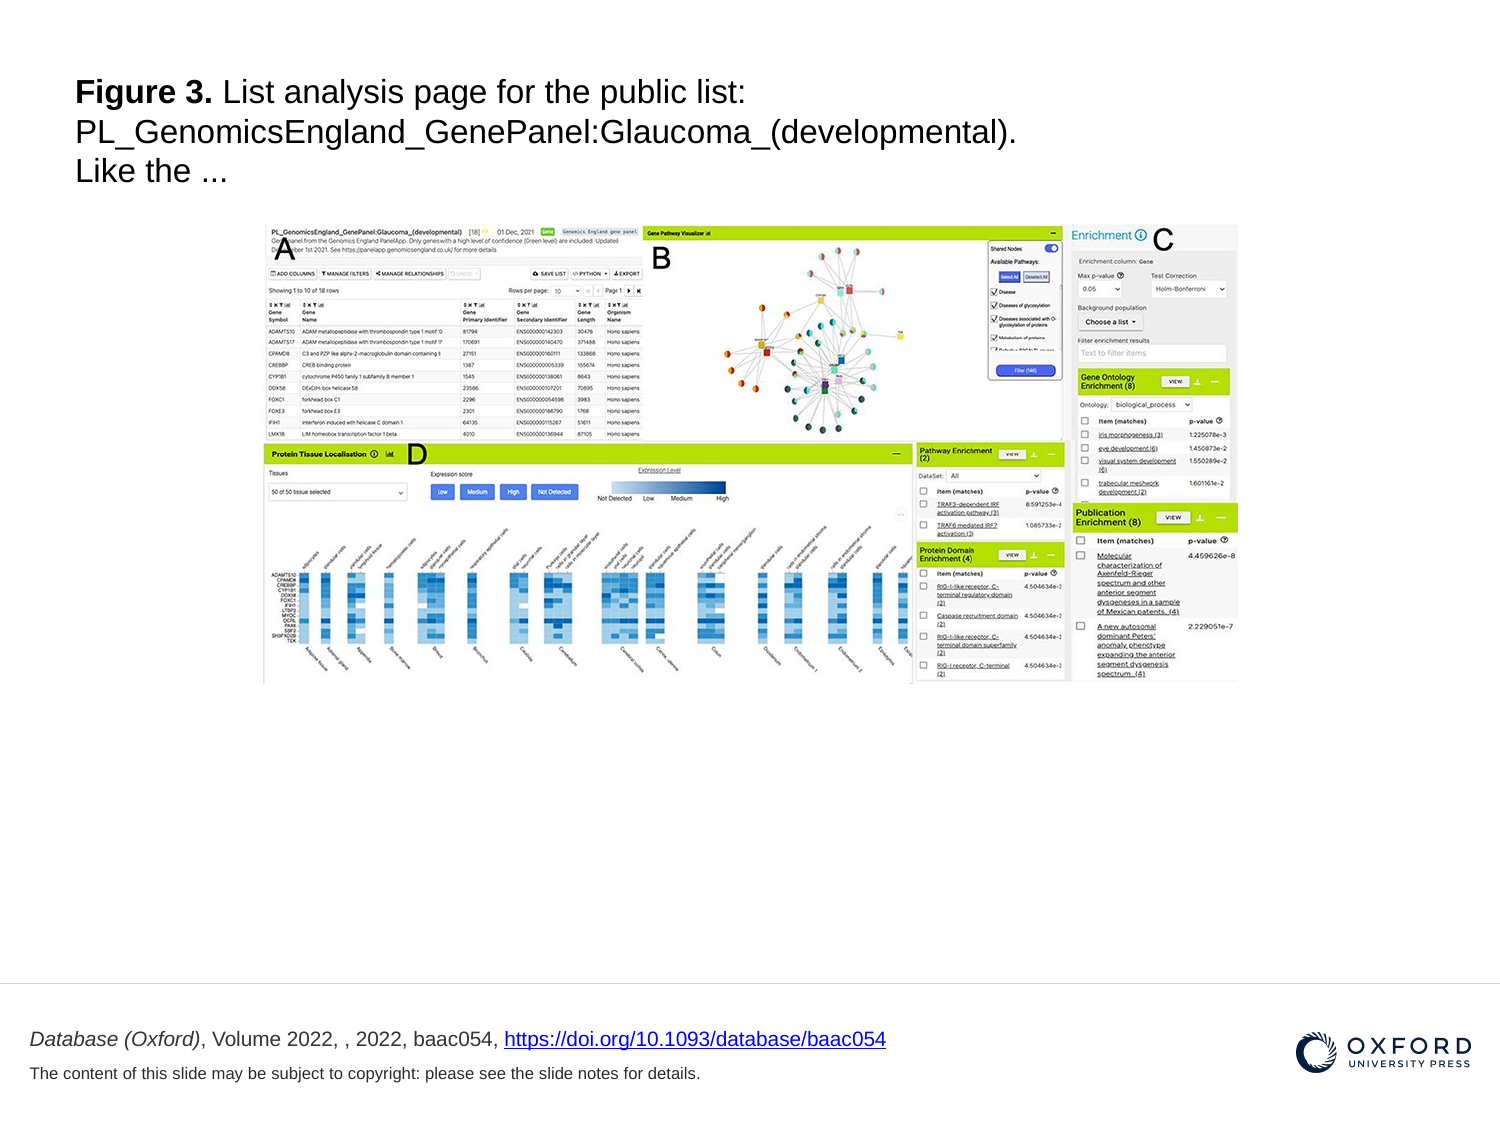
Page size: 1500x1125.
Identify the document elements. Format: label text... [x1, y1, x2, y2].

footer Database (Oxford), Volume 2022, , 2022, baac054, https://doi.org/10.1093/database/baac054 The content of this slide may be subject to copyright: please see the slide notes for details. [0, 983, 1260, 1125]
title Figure 3. List analysis page for the public list: PL_GenomicsEngland_GenePanel:Glaucoma_(developmental). Like the ... [75, 69, 1078, 171]
picture [262, 224, 1238, 684]
picture [1296, 1032, 1471, 1073]
